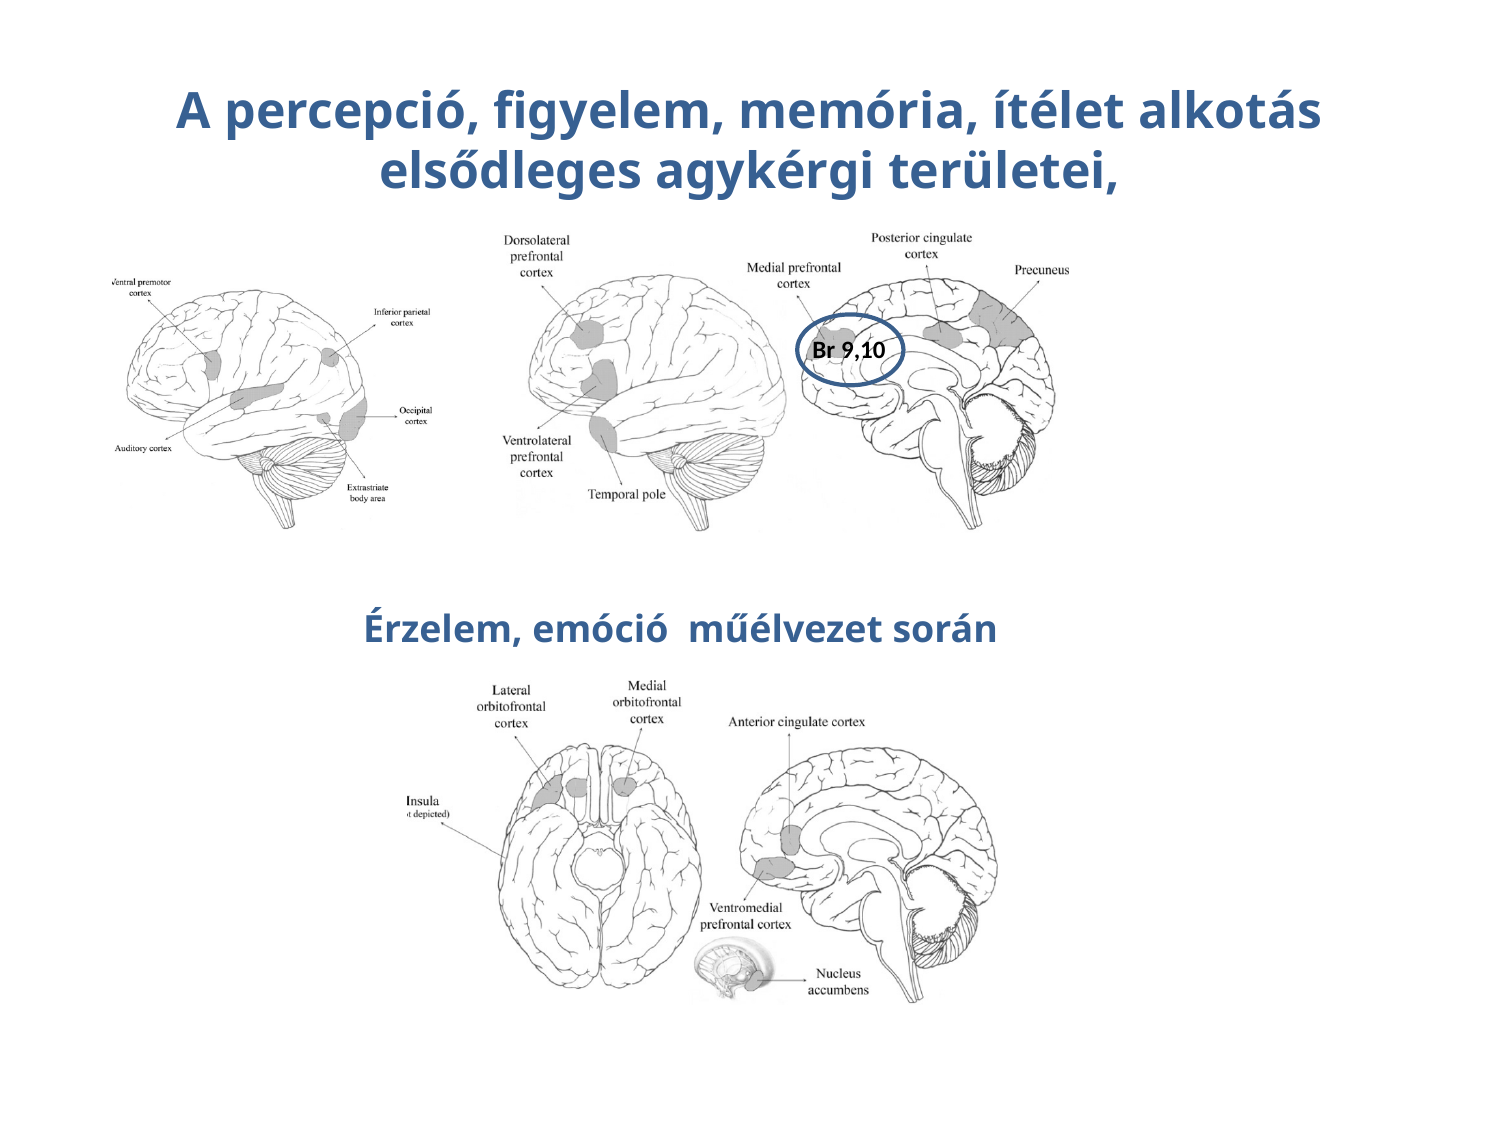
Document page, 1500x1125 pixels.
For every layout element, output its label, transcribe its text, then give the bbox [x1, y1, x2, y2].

picture [407, 680, 999, 1005]
text_box Érzelem, emóció műélvezet során [348, 597, 1128, 658]
picture [501, 231, 1069, 533]
title A percepció, figyelem, memória, ítélet alkotás elsődleges agykérgi területei, [75, 45, 1425, 233]
picture [111, 278, 432, 531]
